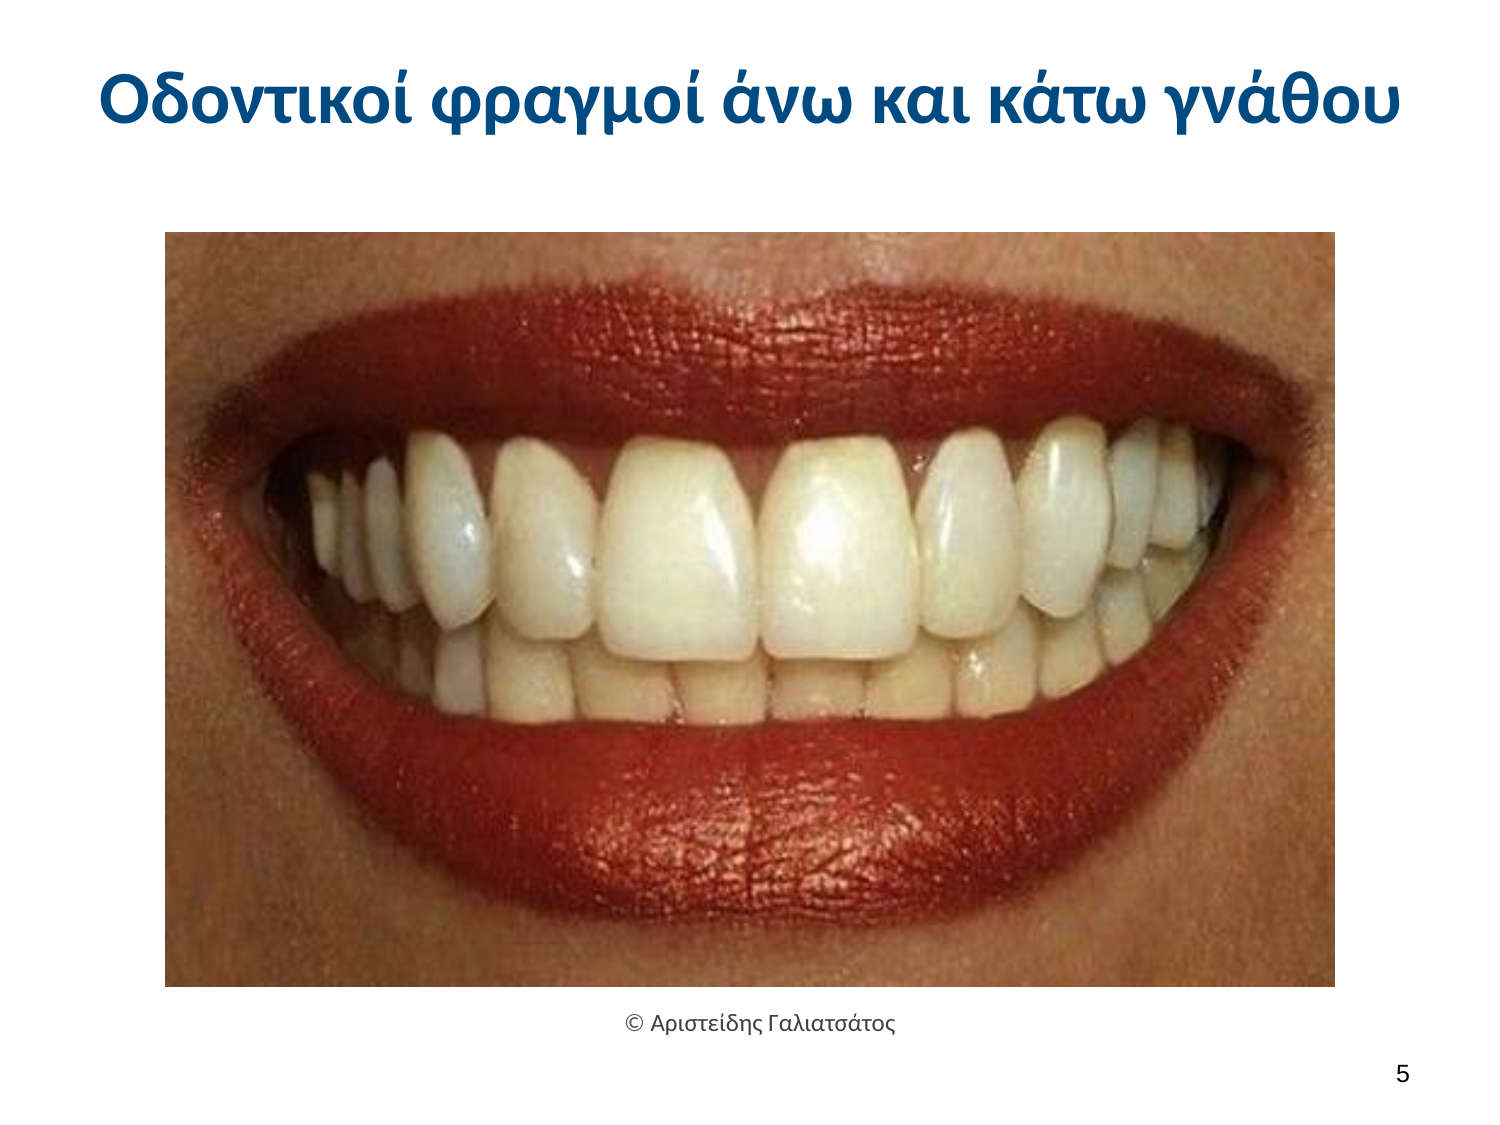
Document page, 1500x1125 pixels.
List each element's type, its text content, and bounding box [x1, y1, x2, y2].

slide_number 4 [1074, 1042, 1425, 1103]
text_box © Αριστείδης Γαλιατσάτος [609, 999, 911, 1045]
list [165, 232, 1335, 988]
title Οδοντικοί φραγμοί άνω και κάτω γνάθου [76, 19, 1427, 169]
